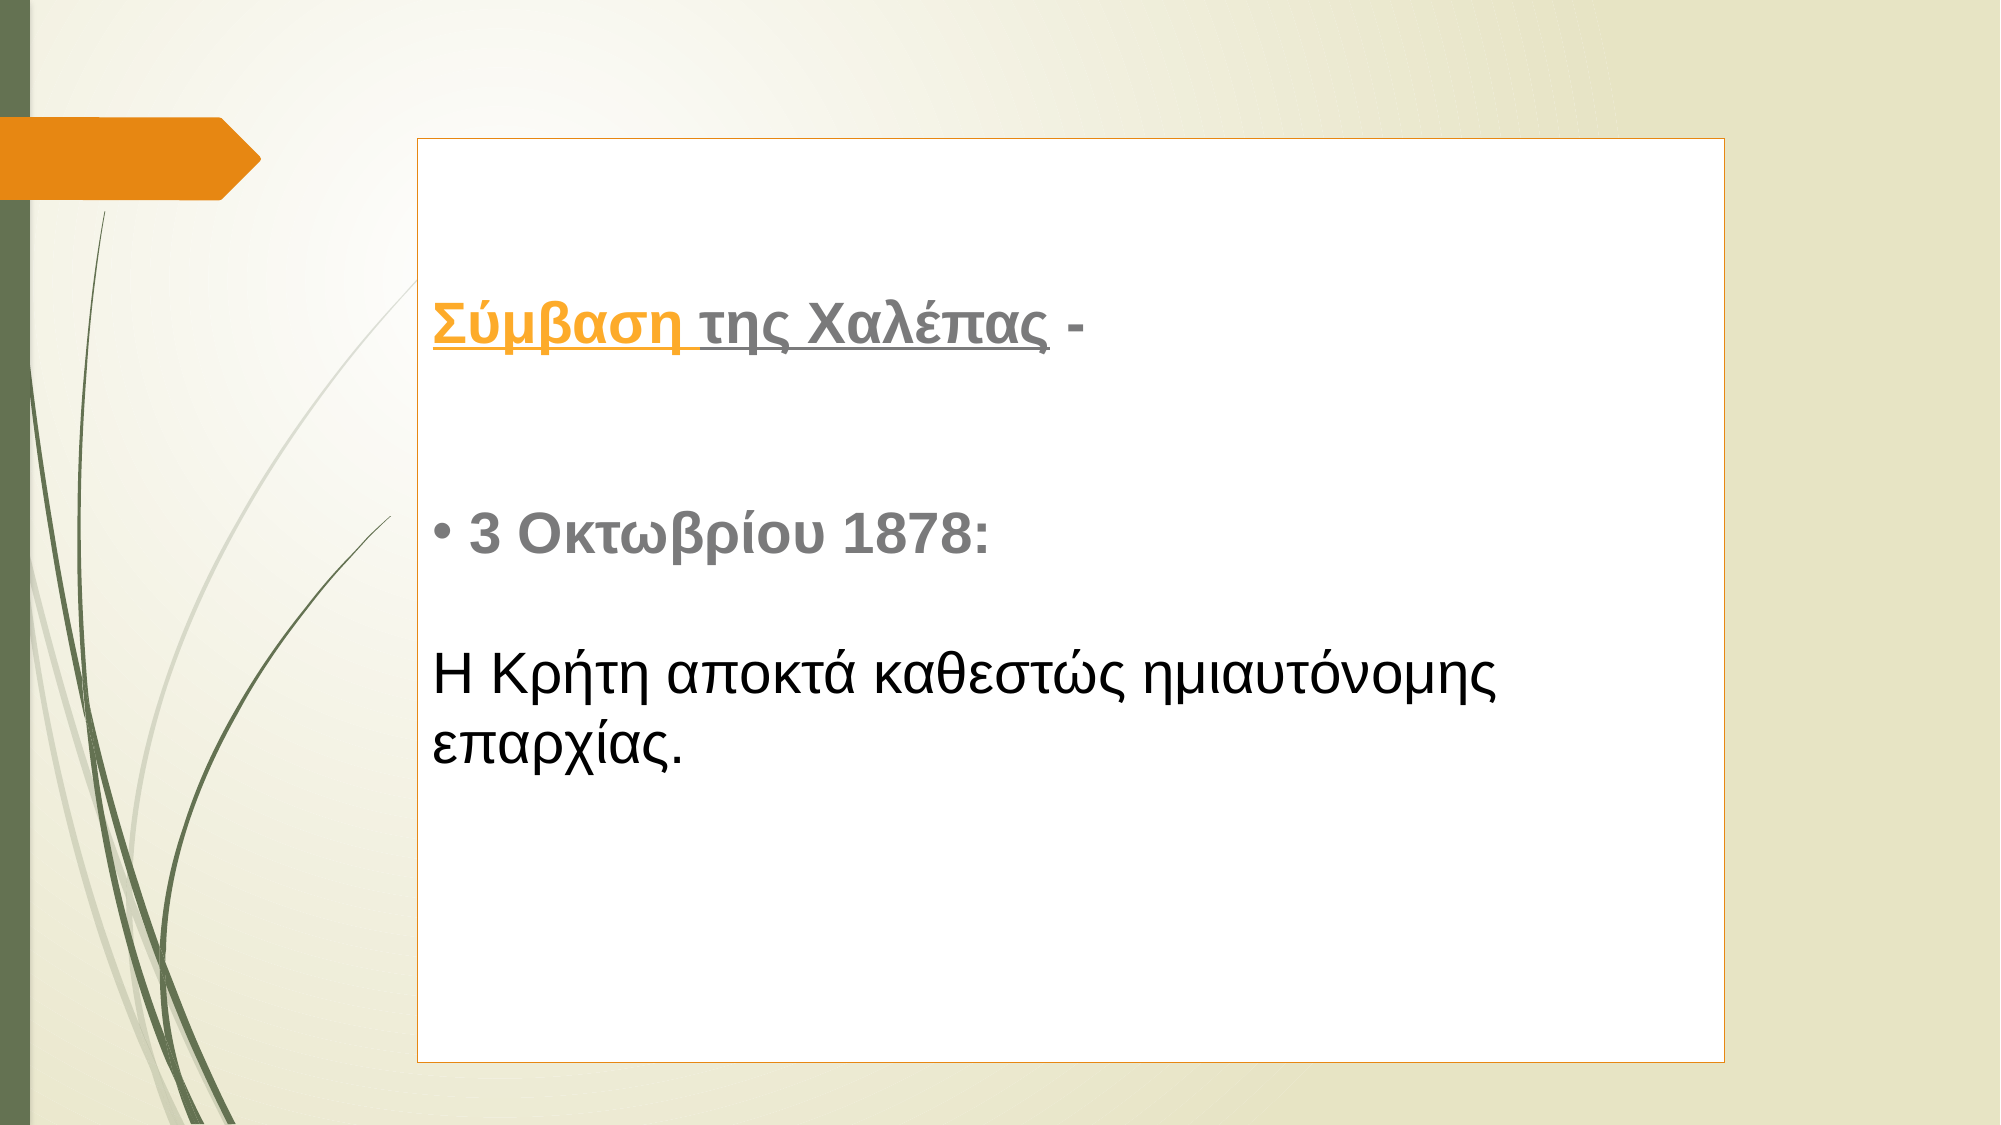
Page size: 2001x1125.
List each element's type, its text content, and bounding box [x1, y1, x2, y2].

text_box Σύμβαση της Χαλέπας - 3 Οκτωβρίου 1878: ​Η Κρήτη αποκτά καθεστώς ημιαυτόνομης επαρχίας. [417, 138, 1725, 1063]
